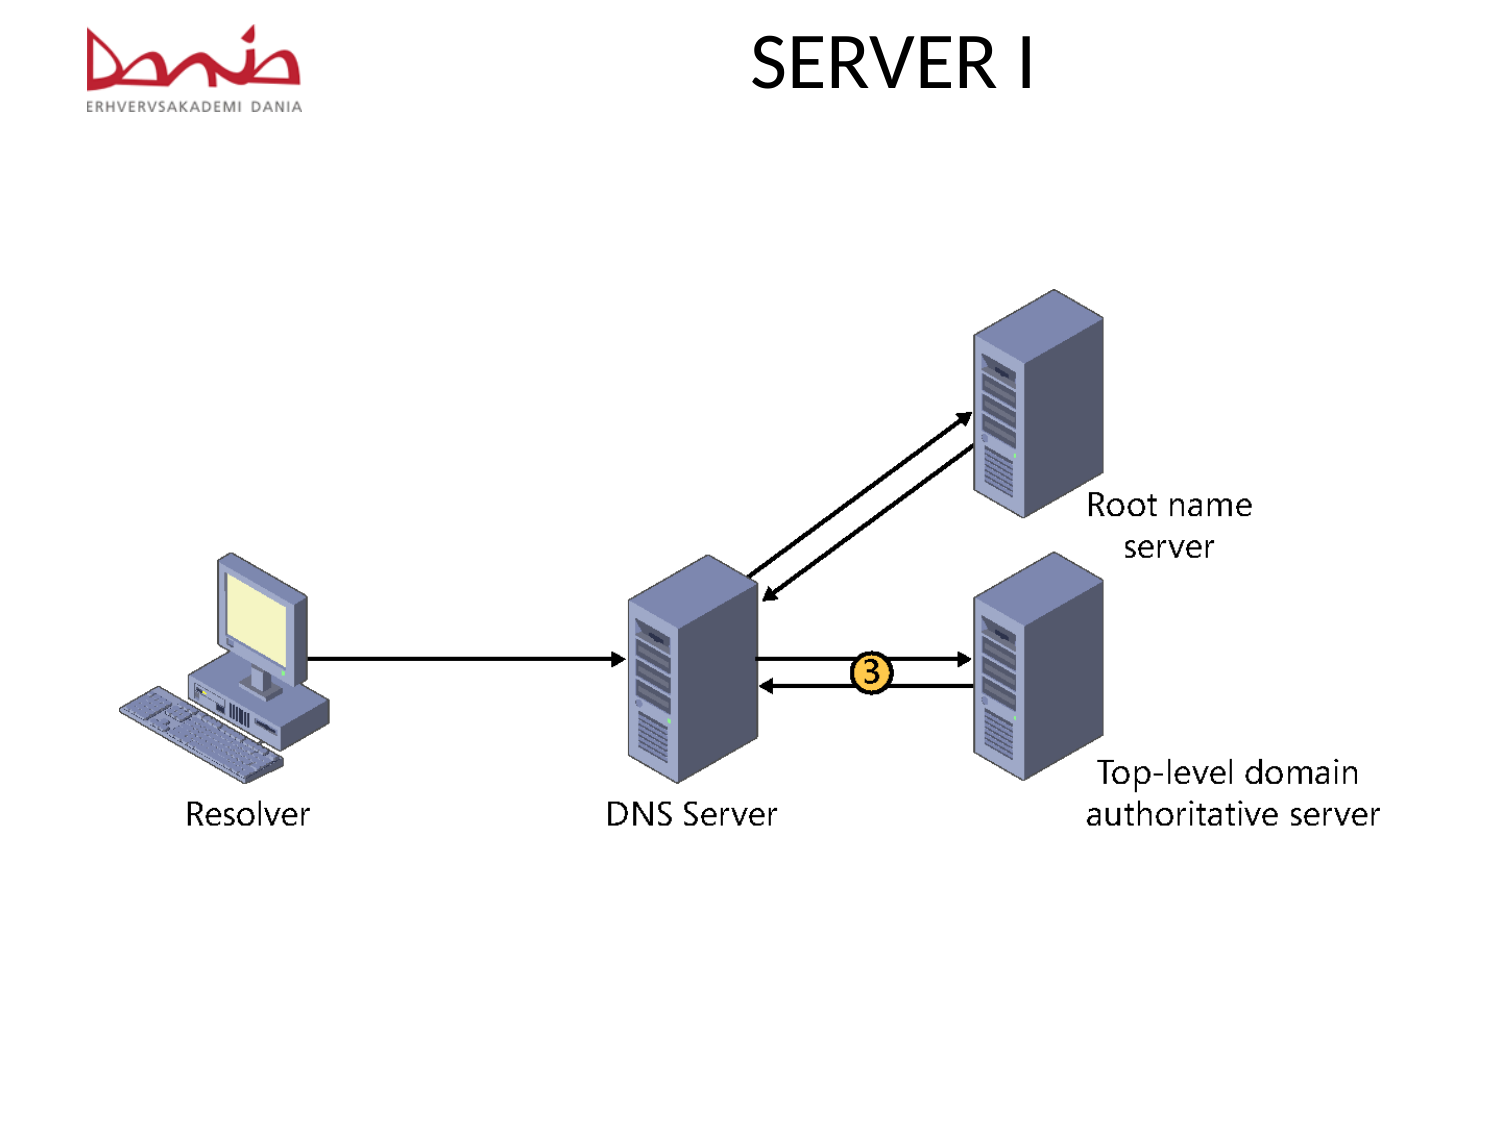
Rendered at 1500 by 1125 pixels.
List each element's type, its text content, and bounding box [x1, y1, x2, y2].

picture [87, 24, 302, 112]
title SERVER I [312, 0, 1475, 113]
picture [119, 288, 1381, 837]
